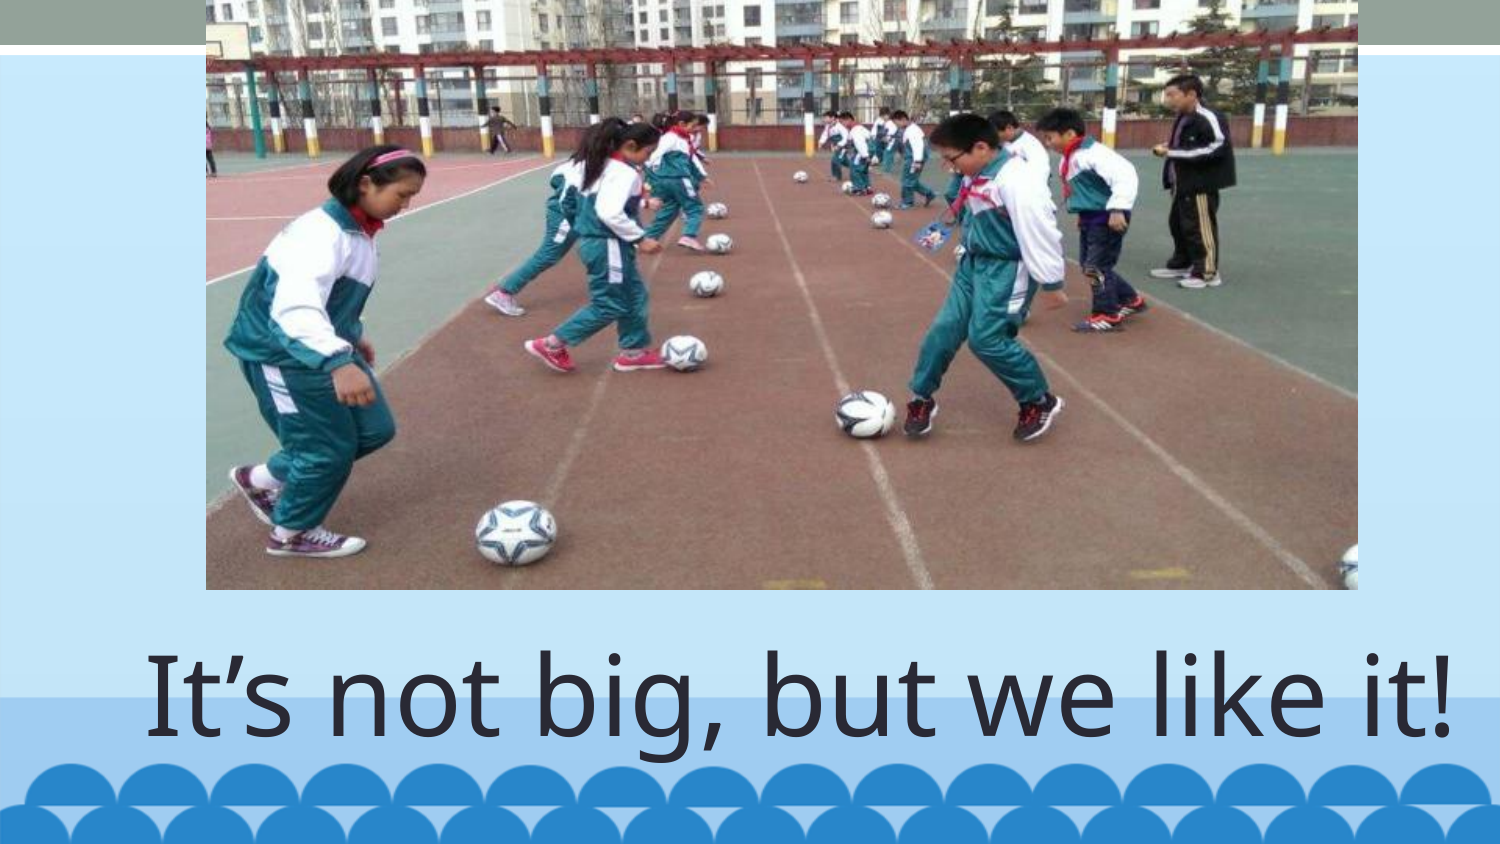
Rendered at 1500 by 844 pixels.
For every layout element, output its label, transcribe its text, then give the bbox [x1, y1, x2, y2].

picture [0, 0, 1500, 844]
text_box It’s not big, but we like it! [129, 616, 1500, 767]
